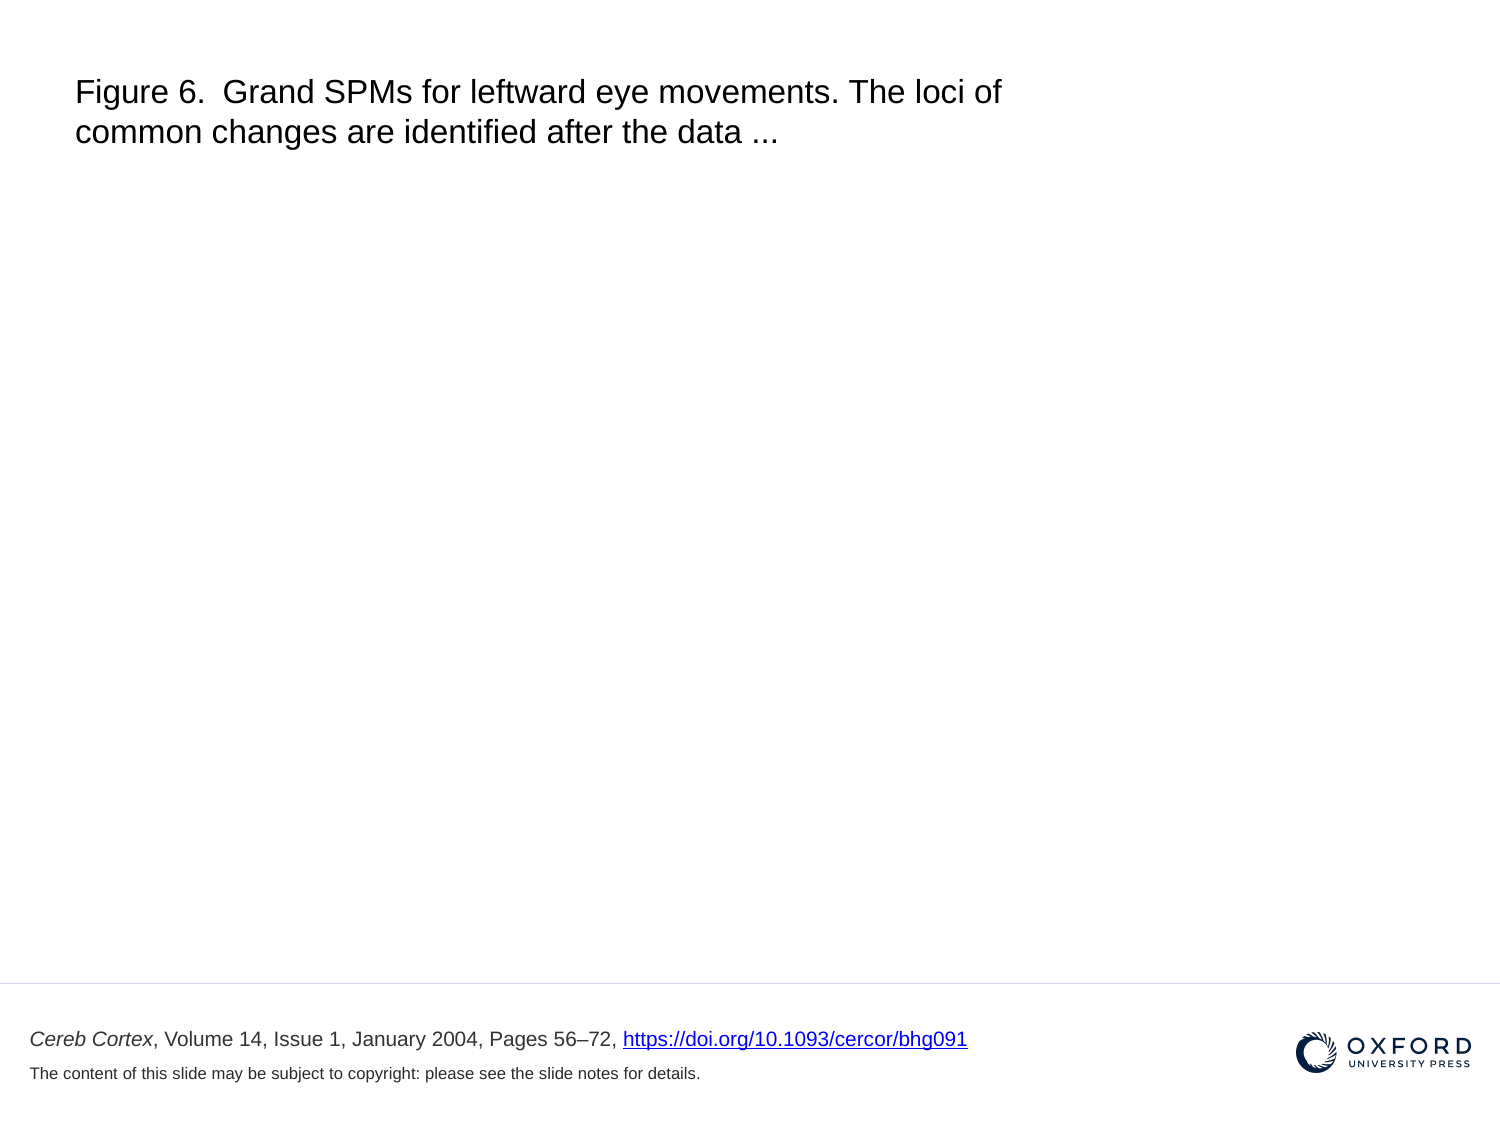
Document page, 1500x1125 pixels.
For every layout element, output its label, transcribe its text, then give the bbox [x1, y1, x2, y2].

picture [1296, 1032, 1471, 1073]
title Figure 6. Grand SPMs for leftward eye movements. The loci of common changes are identified after the data ... [75, 69, 1078, 171]
footer Cereb Cortex, Volume 14, Issue 1, January 2004, Pages 56–72, https://doi.org/10.1093/cercor/bhg091 The content of this slide may be subject to copyright: please see the slide notes for details. [0, 983, 1260, 1125]
